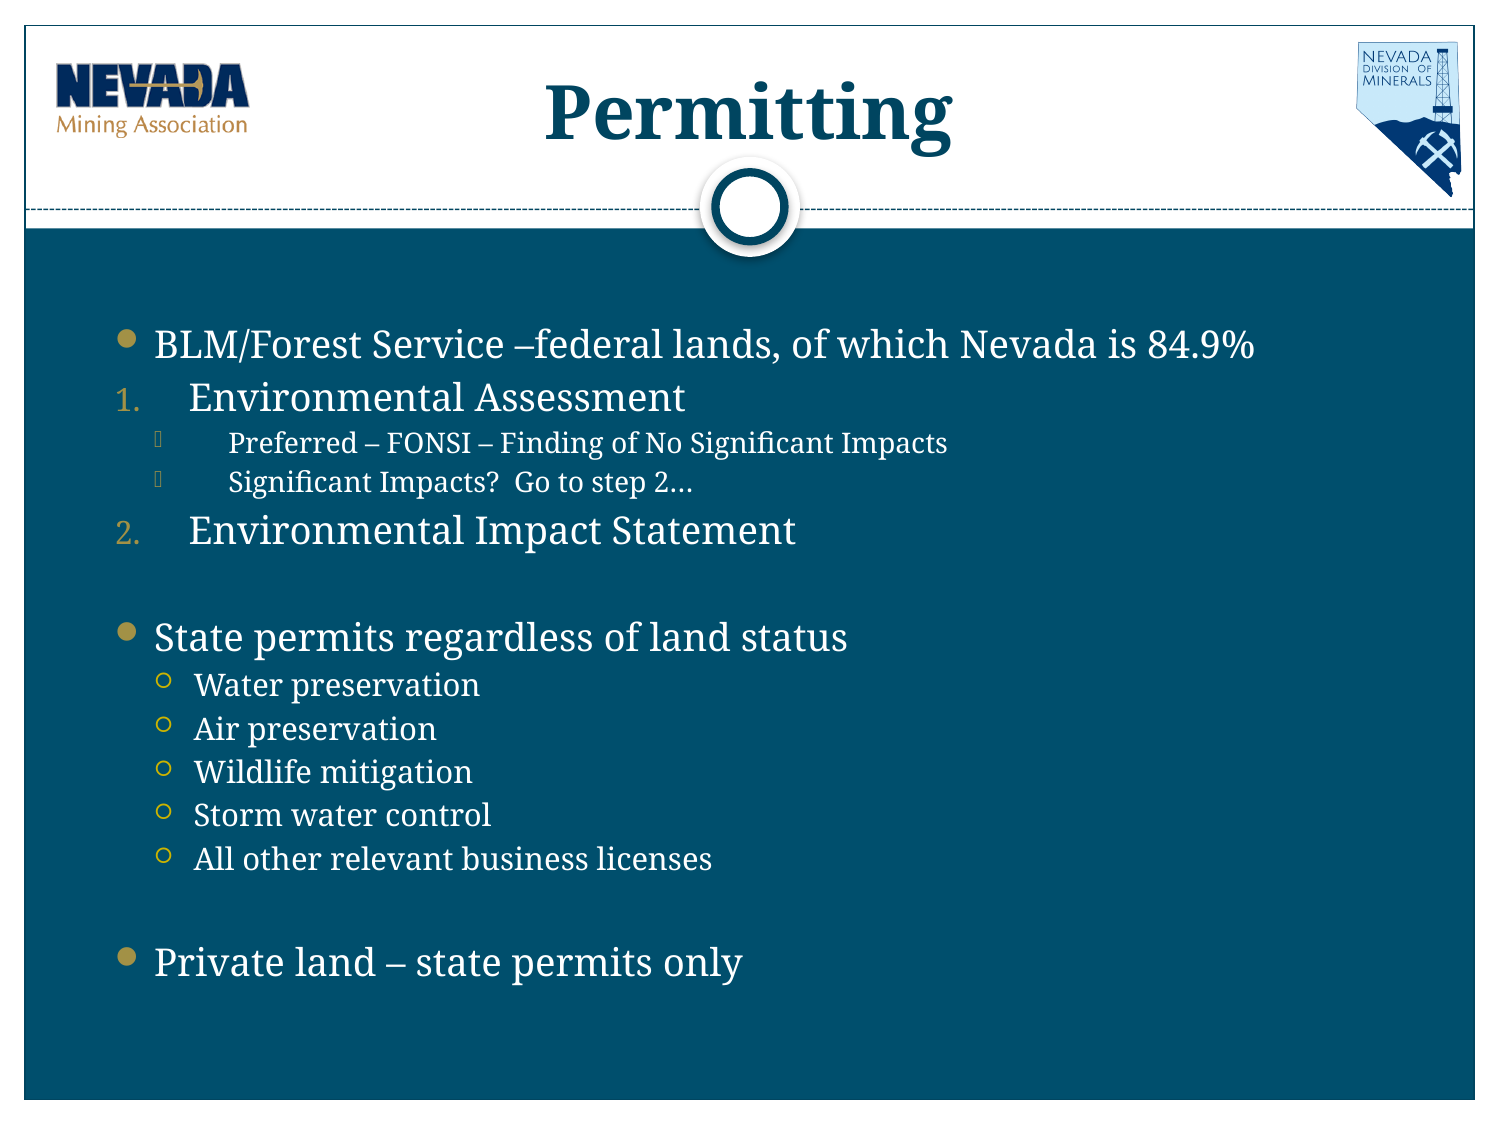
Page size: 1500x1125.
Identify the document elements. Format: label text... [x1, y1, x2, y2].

list BLM/Forest Service –federal lands, of which Nevada is 84.9% Environmental Assessment Preferred – FONSI – Finding of No Significant Impacts Significant Impacts? Go to step 2… Environmental Impact Statement State permits regardless of land status Water preservation Air preservation Wildlife mitigation Storm water control All other relevant business licenses Private land – state permits only [99, 312, 1413, 1000]
picture [55, 63, 251, 138]
title Permitting [49, 37, 1347, 162]
picture [1351, 36, 1472, 200]
